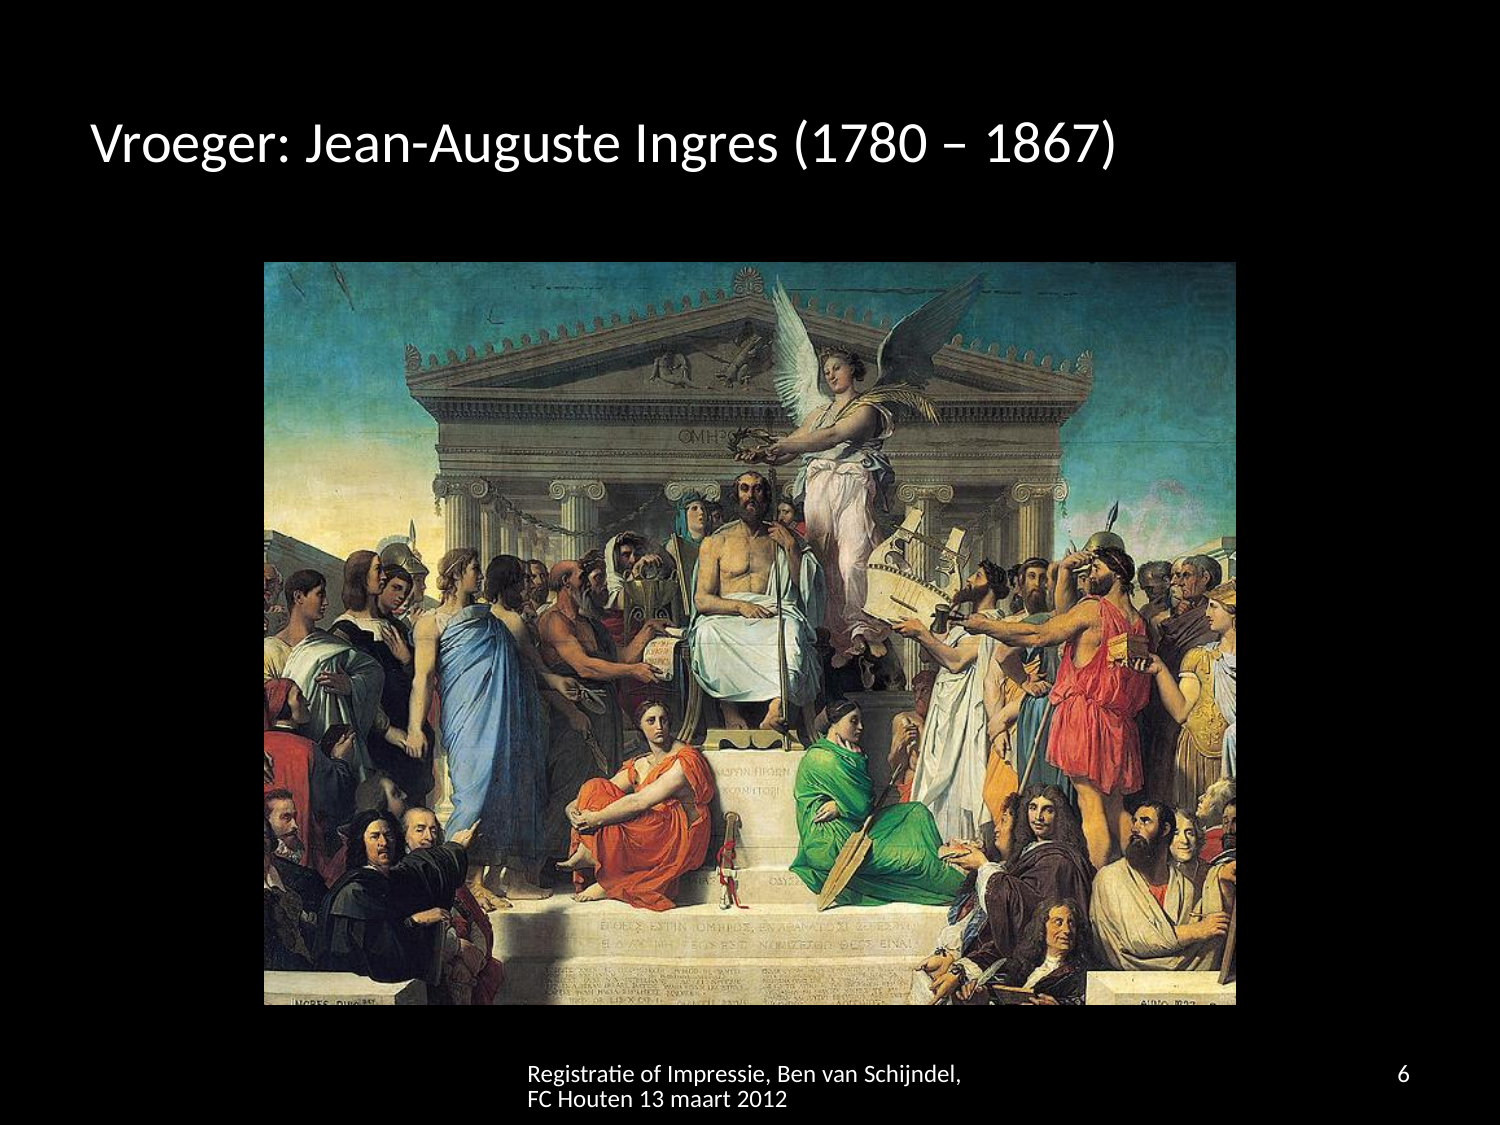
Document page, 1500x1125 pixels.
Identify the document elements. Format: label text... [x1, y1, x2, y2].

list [263, 262, 1237, 1006]
title Vroeger: Jean-Auguste Ingres (1780 – 1867) [75, 45, 1425, 233]
footer Registratie of Impressie, Ben van Schijndel, FC Houten 13 maart 2012 [512, 1042, 988, 1103]
slide_number 6 [1074, 1042, 1425, 1103]
